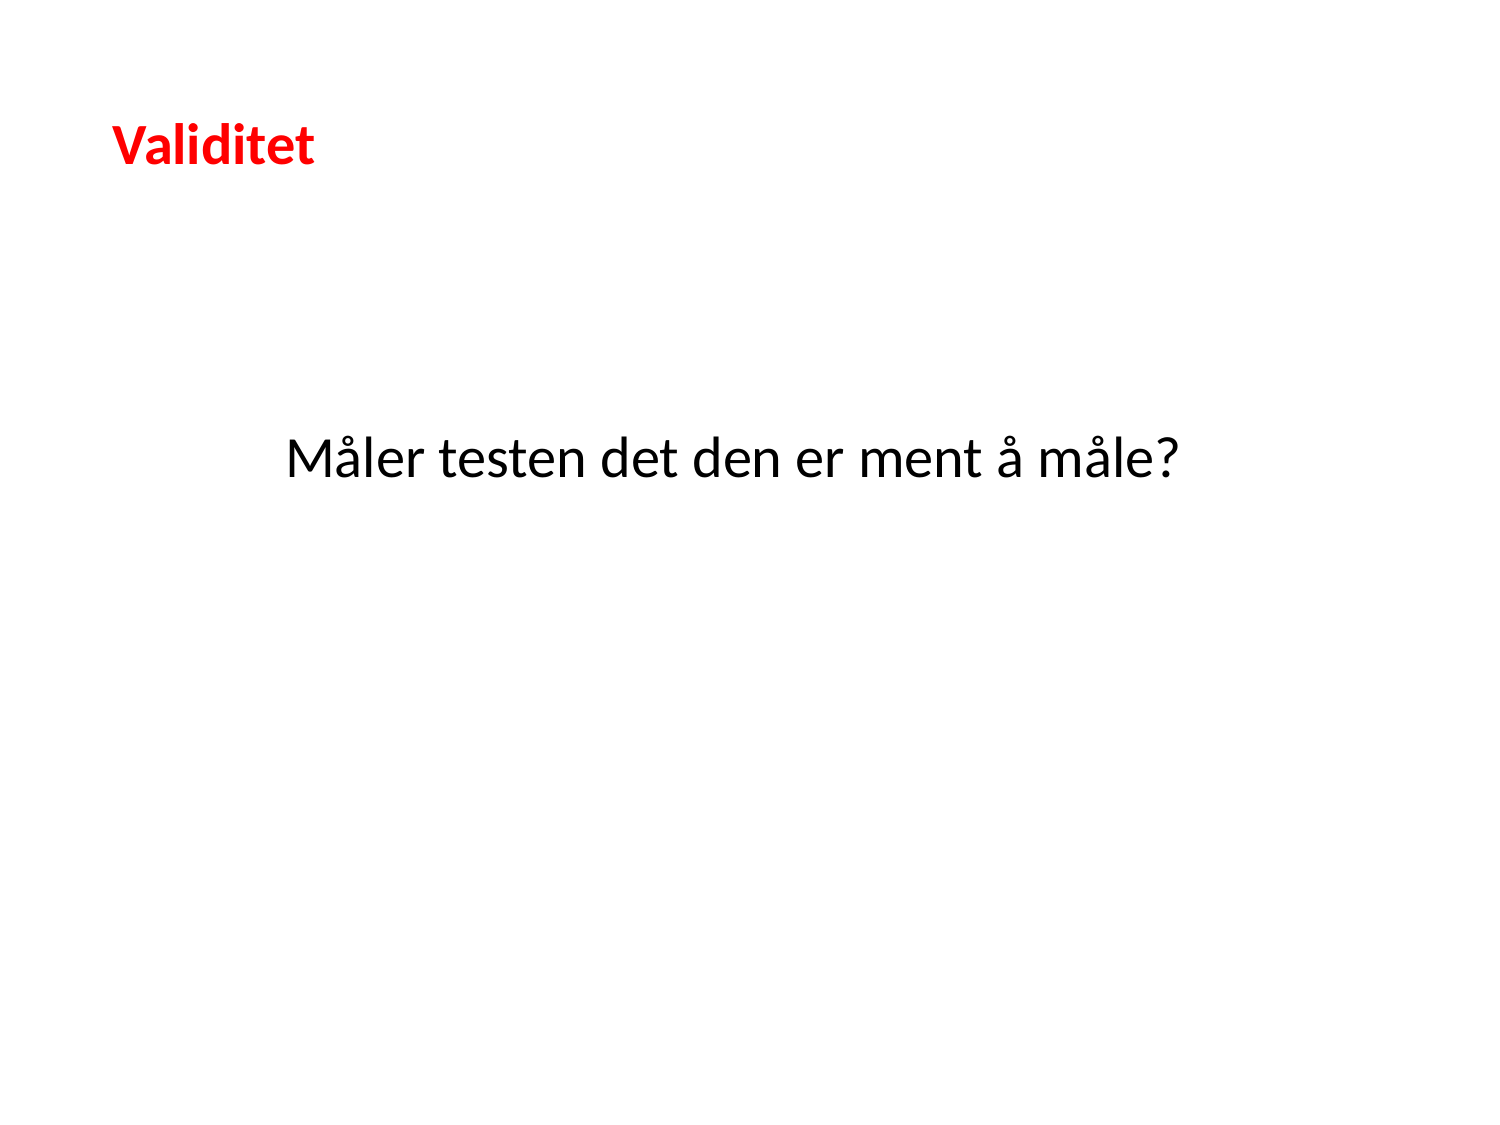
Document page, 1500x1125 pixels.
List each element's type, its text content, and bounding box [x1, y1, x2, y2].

text_box Måler testen det den er ment å måle? [270, 412, 1197, 497]
text_box Validitet [97, 99, 331, 184]
